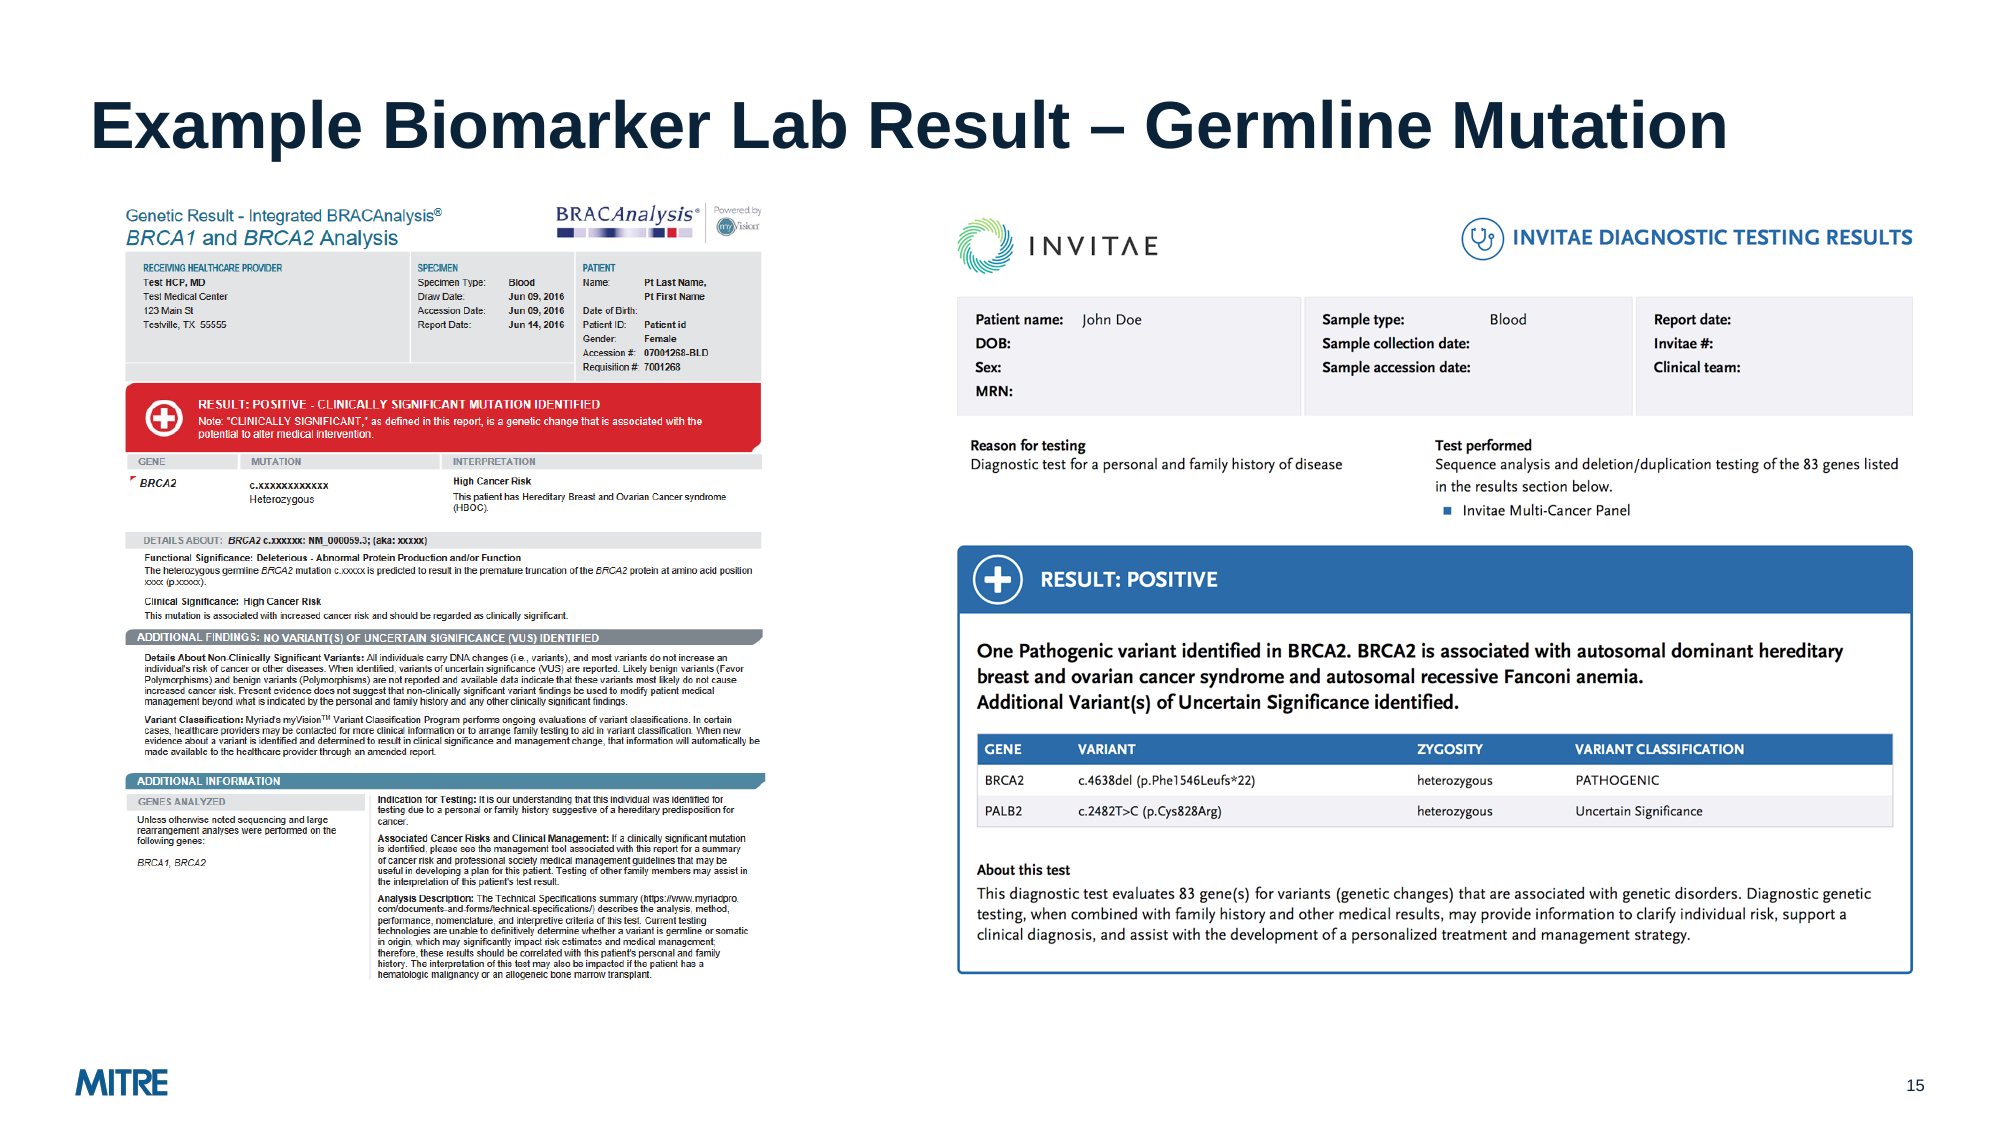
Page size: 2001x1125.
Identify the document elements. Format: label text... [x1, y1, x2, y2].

picture [115, 202, 783, 987]
title Example Biomarker Lab Result – Germline Mutation [75, 65, 1925, 179]
picture [71, 1063, 174, 1103]
picture [946, 206, 1925, 987]
slide_number 15 [1793, 1064, 1925, 1106]
